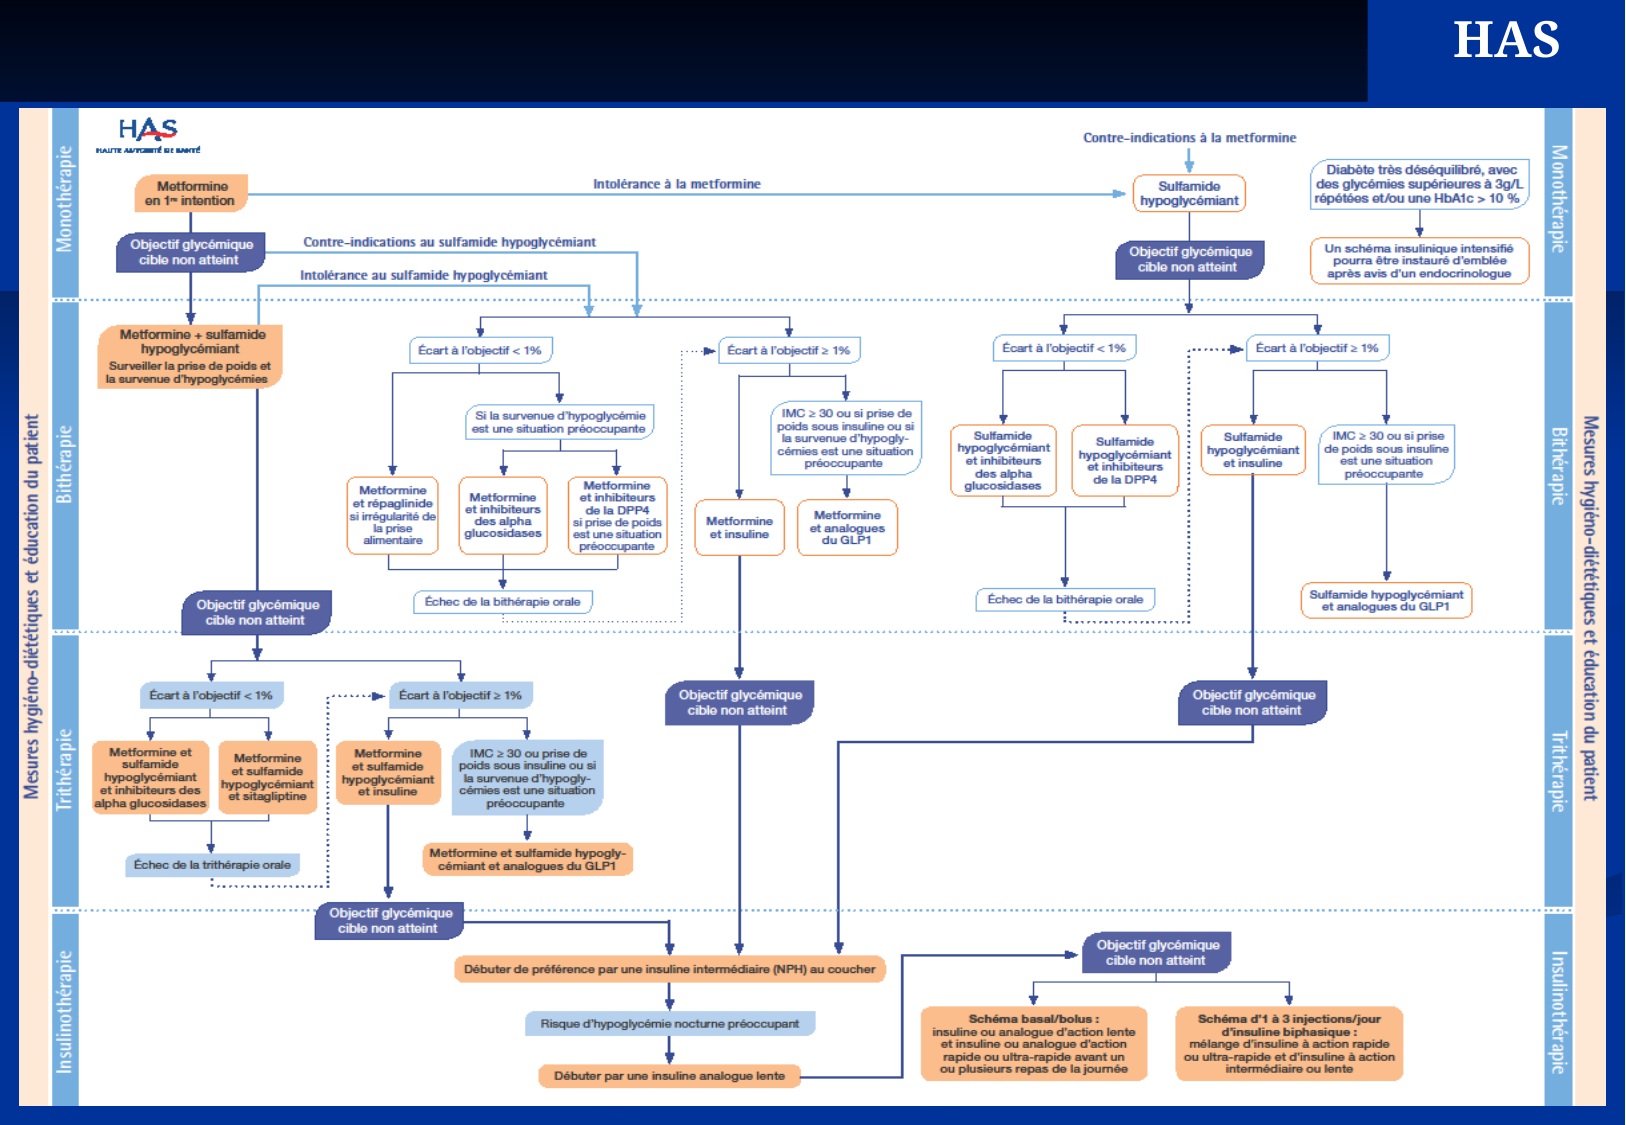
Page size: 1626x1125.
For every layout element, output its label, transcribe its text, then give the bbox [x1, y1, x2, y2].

text_box [0, 101, 1625, 291]
text_box HAS [1438, 0, 1625, 75]
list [18, 107, 1606, 1107]
